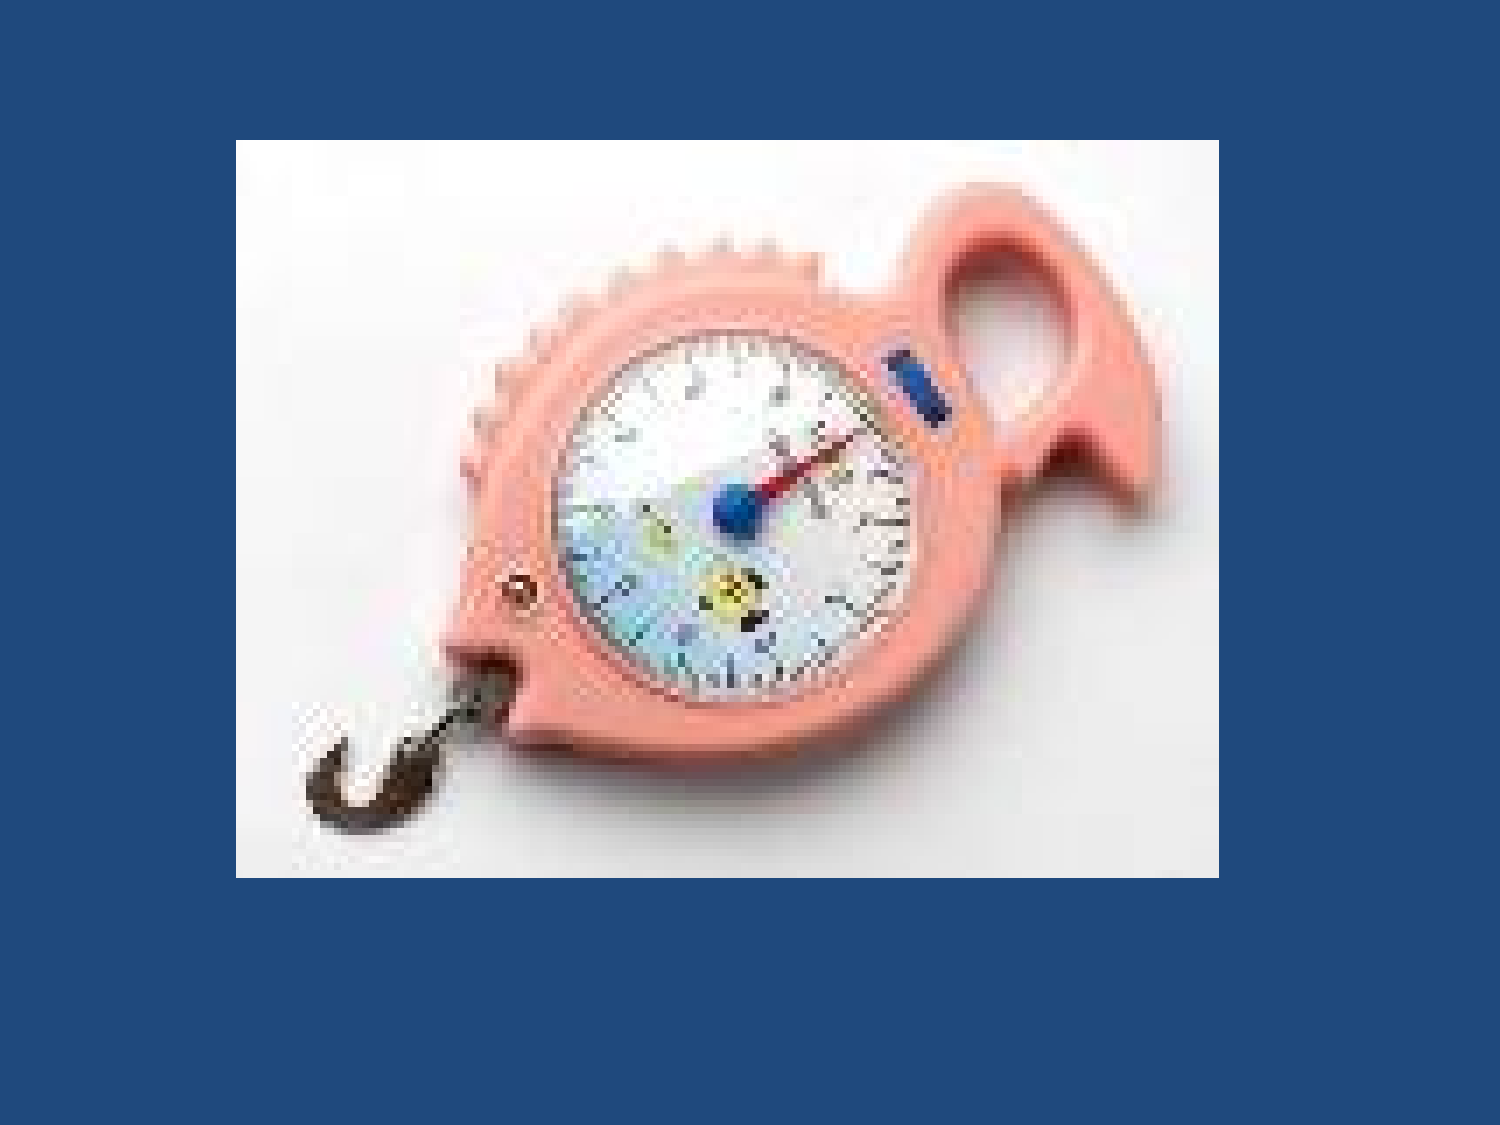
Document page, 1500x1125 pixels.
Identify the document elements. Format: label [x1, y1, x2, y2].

list [236, 140, 1219, 878]
